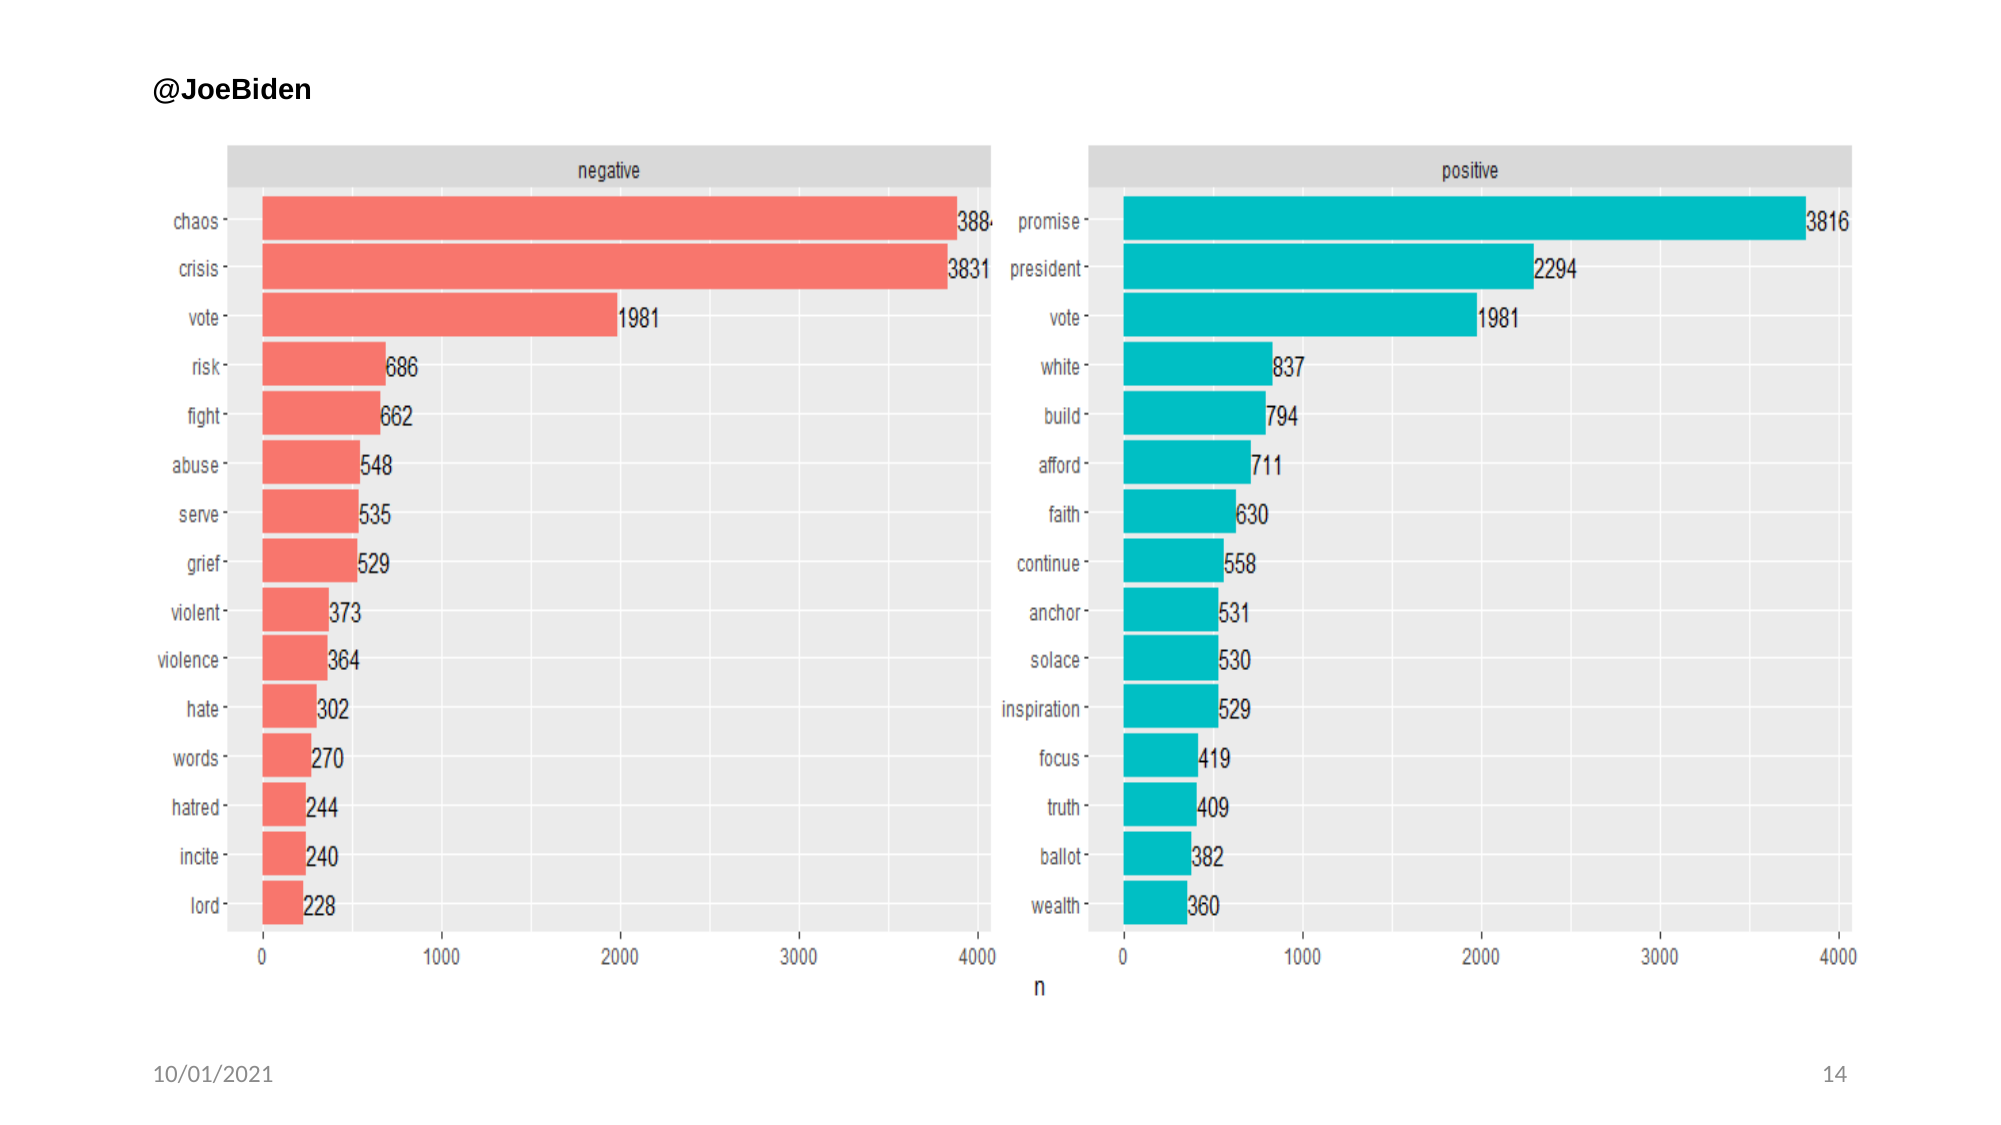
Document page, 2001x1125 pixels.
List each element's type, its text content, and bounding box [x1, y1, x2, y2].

slide_number 14 [1412, 1042, 1863, 1103]
picture [149, 133, 1863, 1014]
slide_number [137, 1042, 588, 1103]
list @JoeBiden [137, 67, 1863, 1014]
